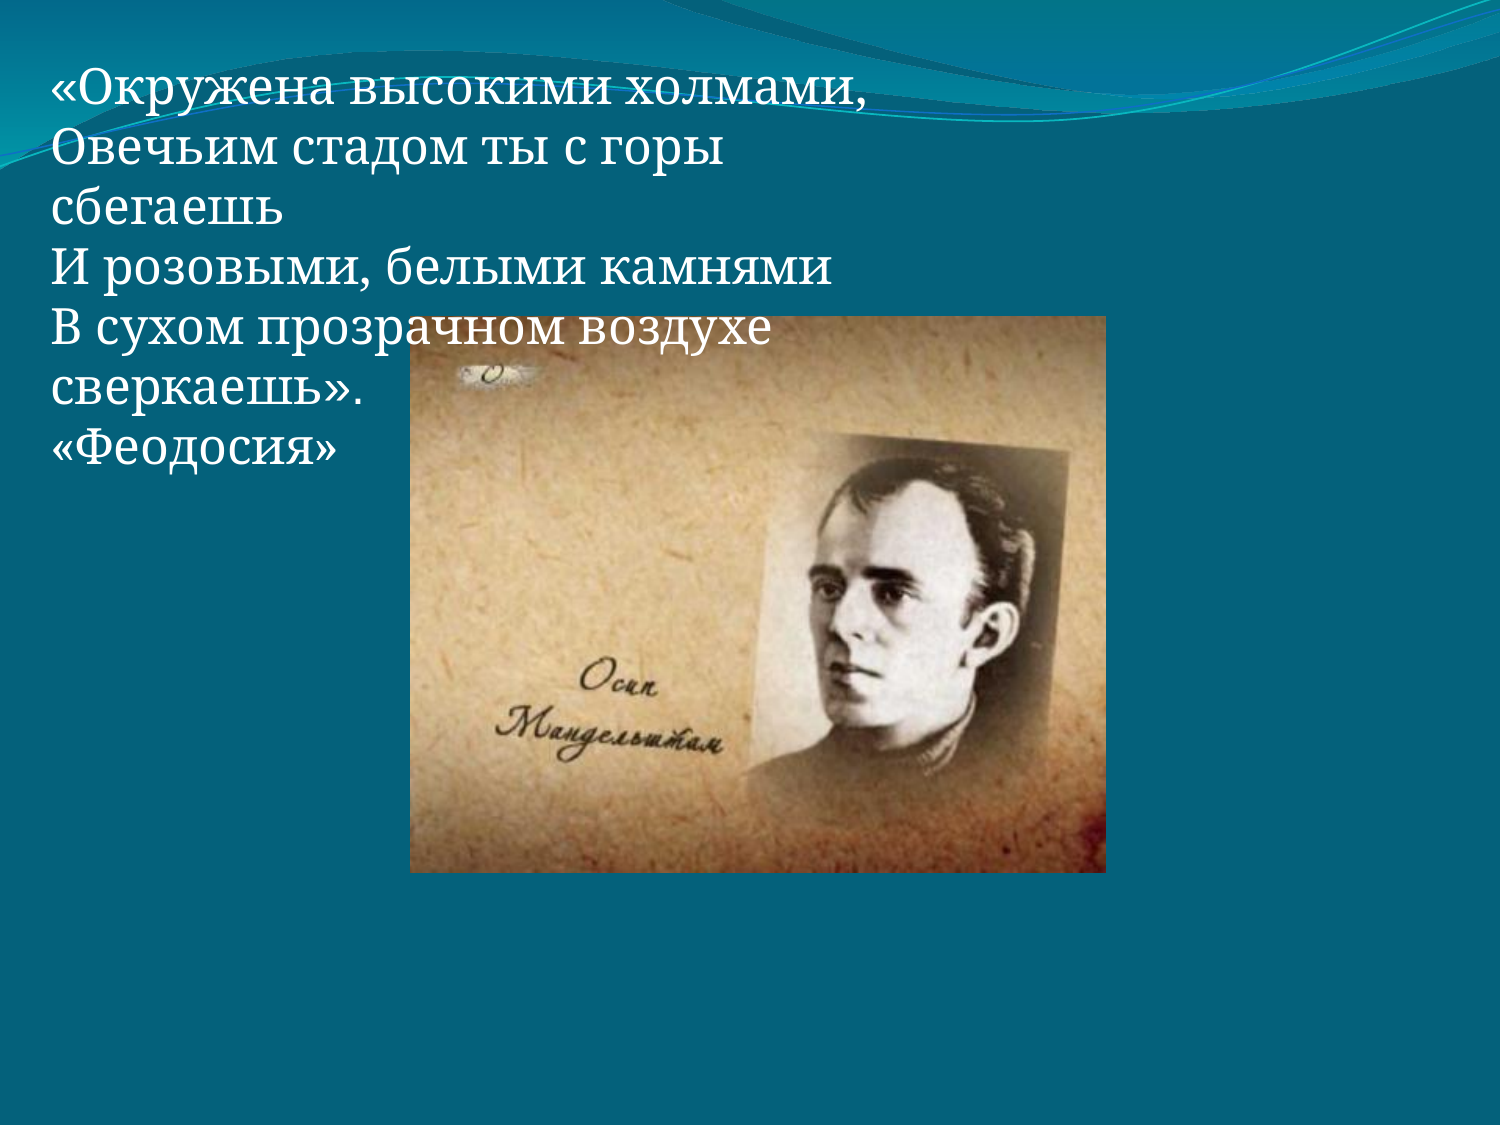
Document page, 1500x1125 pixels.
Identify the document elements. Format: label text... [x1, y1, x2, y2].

picture [409, 317, 1105, 872]
text_box «Окружена высокими холмами, Овечьим стадом ты с горы сбегаешь И розовыми, белыми камнями В сухом прозрачном воздухе сверкаешь». «Феодосия» [35, 46, 961, 482]
